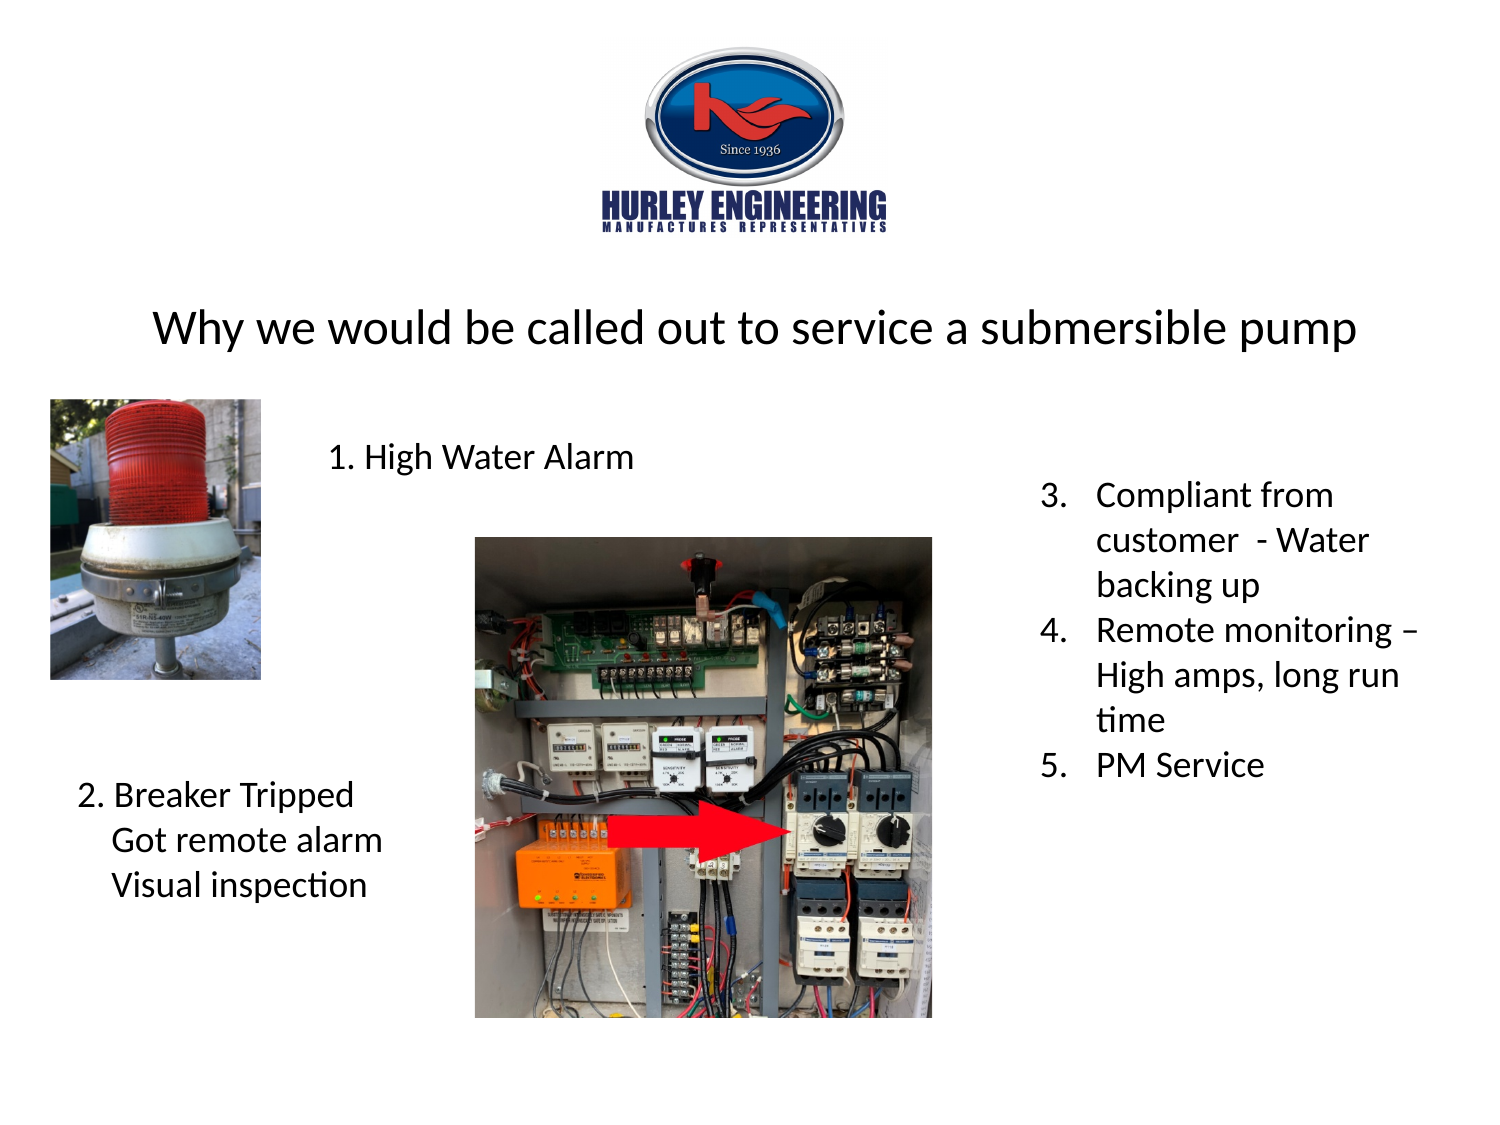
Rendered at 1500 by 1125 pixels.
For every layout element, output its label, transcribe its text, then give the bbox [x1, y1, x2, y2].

text_box Why we would be called out to service a submersible pump [137, 287, 1375, 363]
text_box 1. High Water Alarm [312, 424, 700, 485]
text_box 2. Breaker Tripped Got remote alarm Visual inspection [62, 762, 438, 913]
picture [14, 400, 296, 679]
picture [599, 37, 888, 238]
picture [474, 537, 933, 1018]
text_box Compliant from customer - Water backing up Remote monitoring – High amps, long run time PM Service [1025, 462, 1438, 793]
